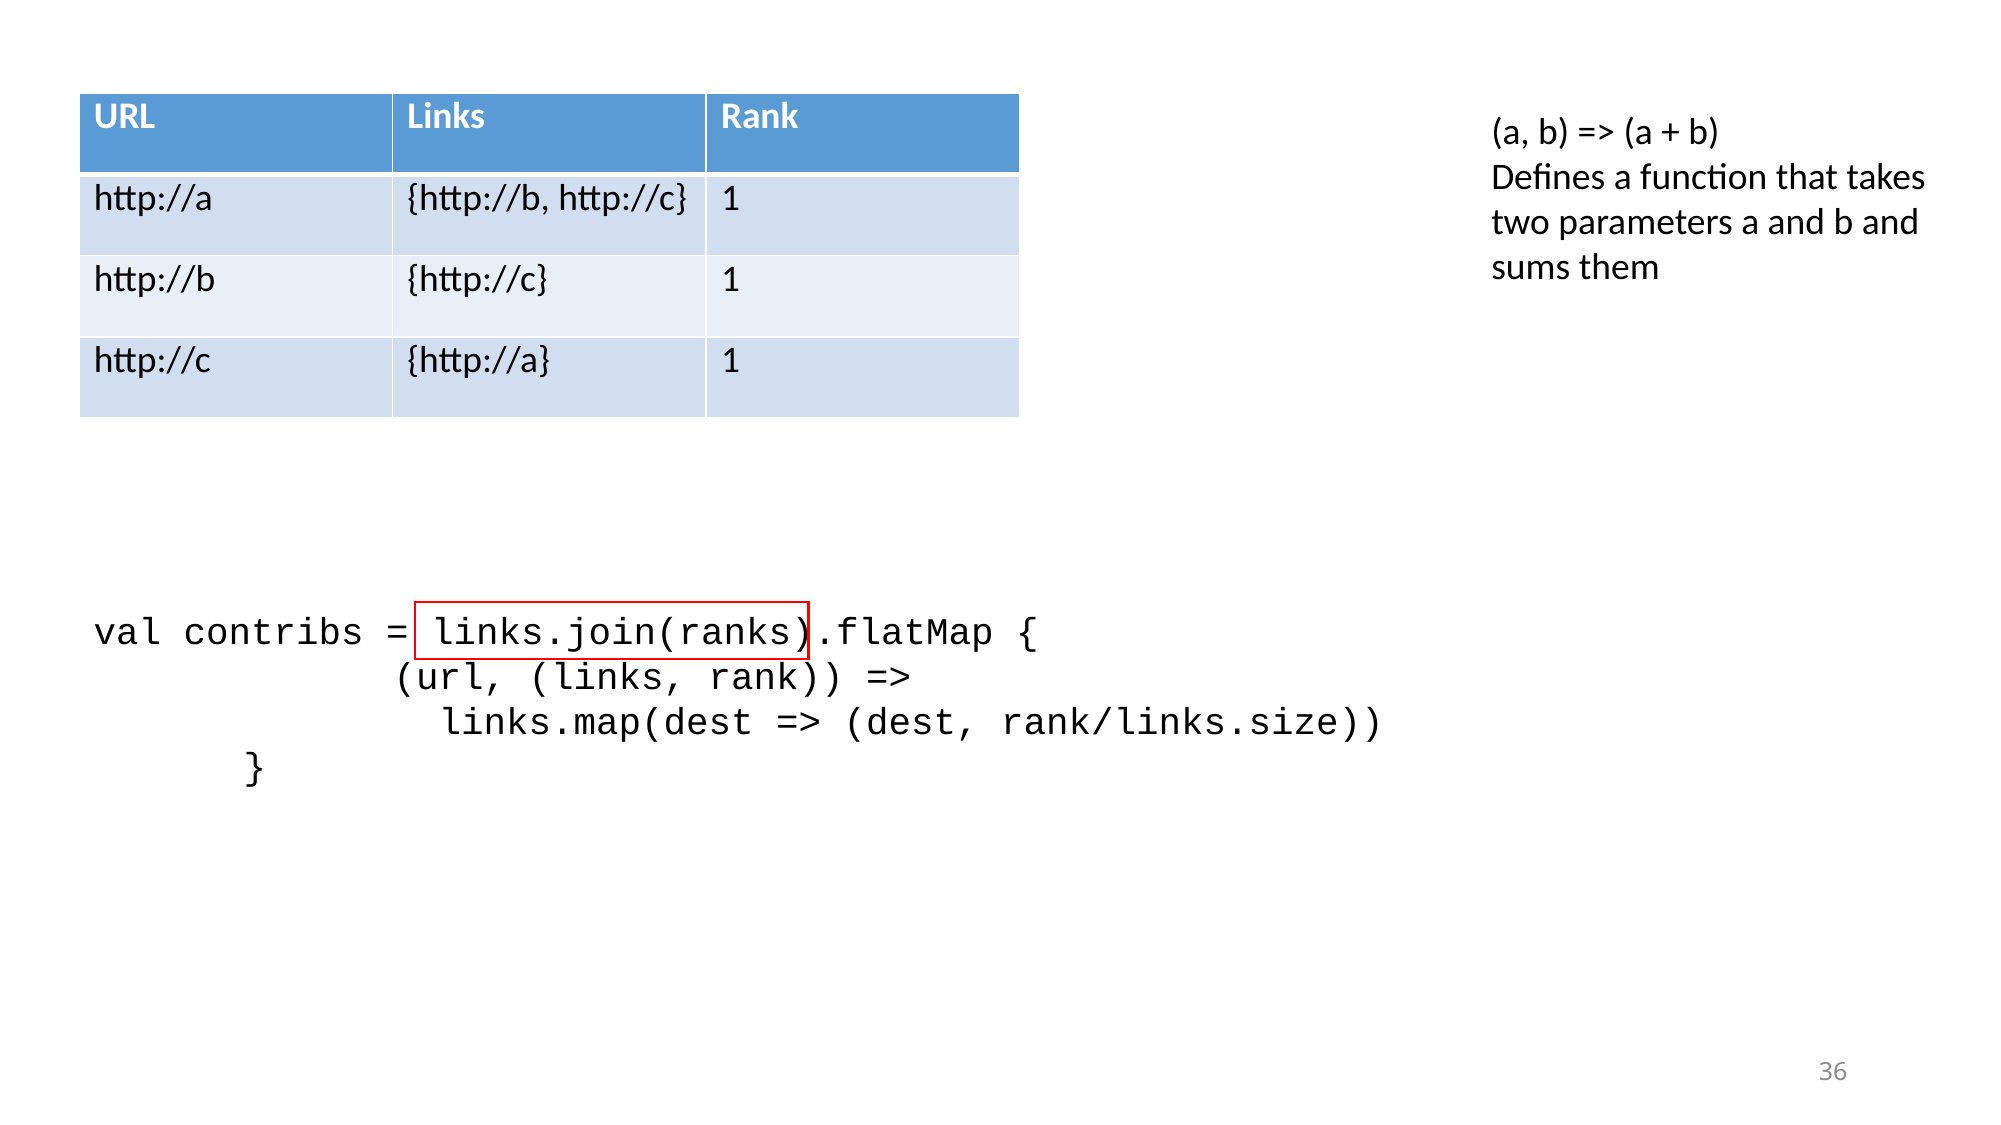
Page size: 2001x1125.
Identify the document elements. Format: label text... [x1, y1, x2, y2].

table_cell http://b [80, 256, 392, 336]
slide_number 36 [1412, 1042, 1863, 1103]
table_cell {http://a} [393, 338, 705, 417]
table_cell http://c [80, 338, 392, 417]
table_header URL [80, 94, 392, 172]
table_cell {http://c} [393, 256, 705, 336]
table_cell 1 [707, 177, 1019, 255]
table_cell http://a [80, 177, 392, 255]
table_header Rank [707, 94, 1019, 172]
table_header Links [393, 94, 705, 172]
table_cell {http://b, http://c} [393, 177, 705, 255]
table_cell 1 [707, 338, 1019, 417]
text_box (a, b) => (a + b) Defines a function that takes two parameters a and b and sums them [1476, 99, 1962, 294]
text_box [414, 601, 810, 660]
table_cell 1 [707, 256, 1019, 336]
text_box val contribs = links.join(ranks).flatMap { (url, (links, rank)) => links.map(dest => (dest, rank/links.size)) } [78, 599, 1667, 795]
